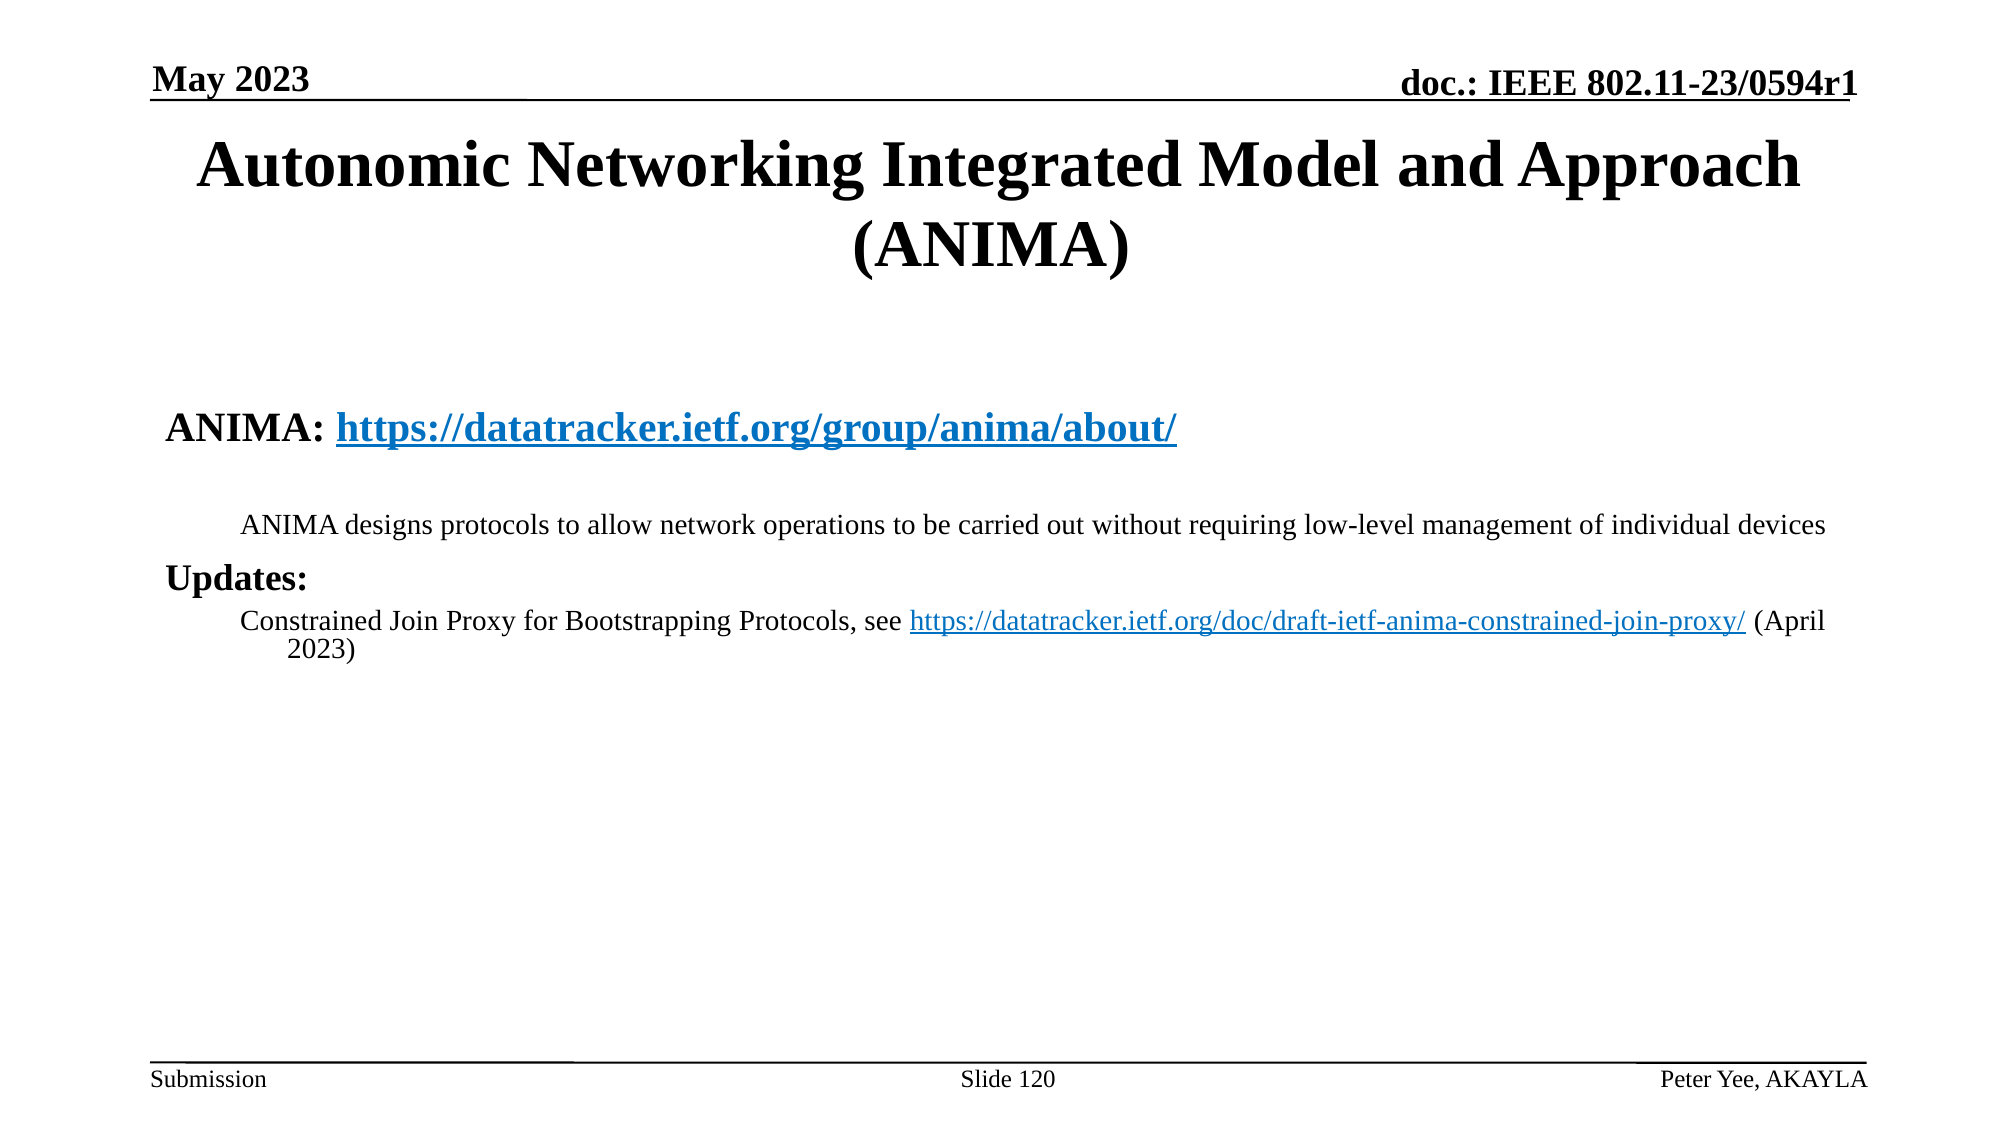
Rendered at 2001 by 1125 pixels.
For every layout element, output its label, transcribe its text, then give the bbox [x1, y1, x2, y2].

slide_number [152, 54, 563, 100]
title Autonomic Networking Integrated Model and Approach (ANIMA) [149, 112, 1850, 288]
slide_number Slide 120 [950, 1061, 1067, 1123]
footer Peter Yee, AKAYLA [1171, 1061, 1869, 1093]
list ANIMA: https://datatracker.ietf.org/group/anima/about/ ANIMA designs protocols to allow network operations to be carried out without requiring low-level management of individual devices Updates: Constrained Join Proxy for Bootstrapping Protocols, see https://datatracker.ietf.org/doc/draft-ietf-anima-constrained-join-proxy/ (April 2023) [149, 324, 1850, 1000]
